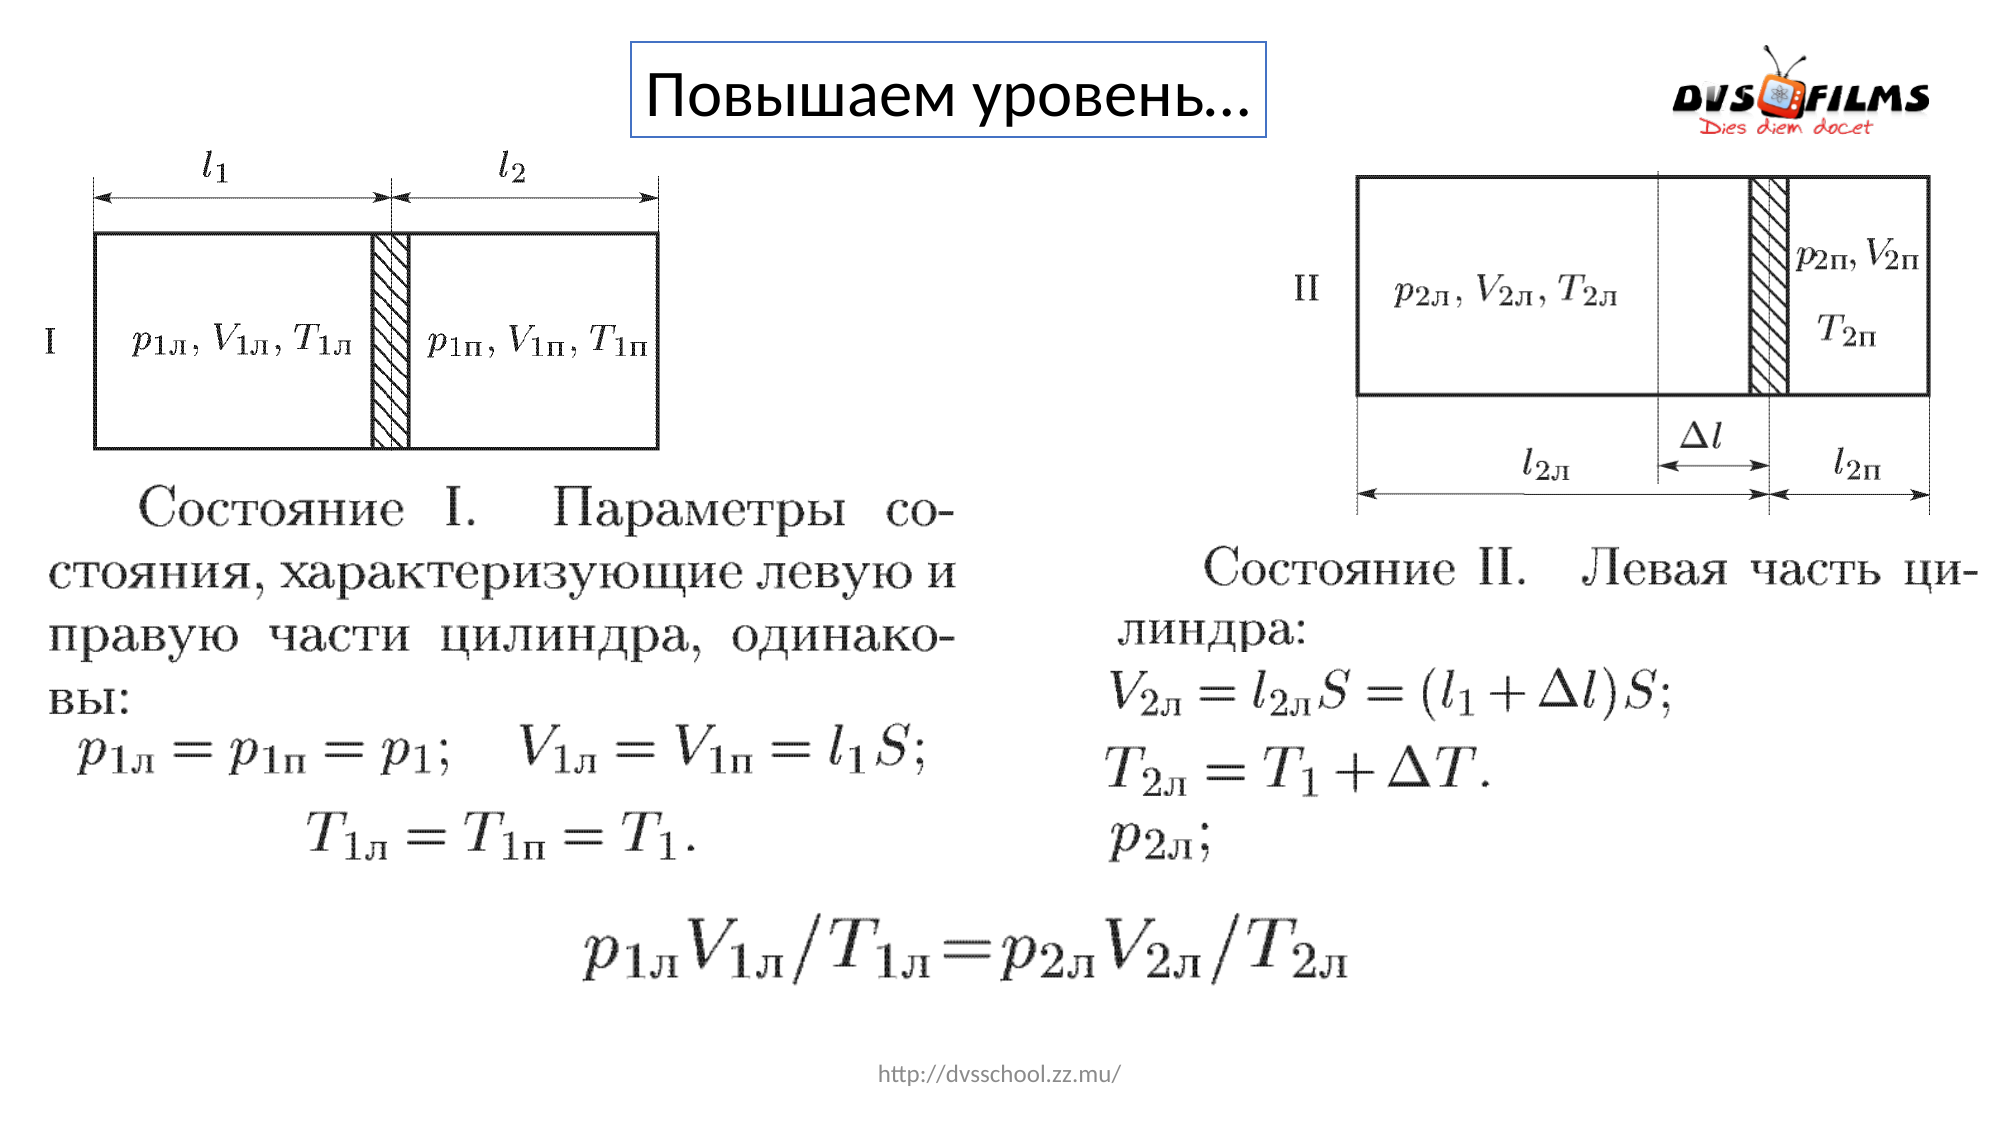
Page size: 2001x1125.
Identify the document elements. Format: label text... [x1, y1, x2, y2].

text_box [1102, 535, 1986, 880]
text_box Повышаем уровень… [630, 41, 1267, 138]
picture [33, 481, 975, 866]
picture [1292, 171, 1933, 515]
picture [569, 890, 1354, 1009]
footer http://dvsschool.zz.mu/ [662, 1042, 1338, 1103]
picture [41, 147, 663, 451]
picture [1669, 41, 1933, 138]
